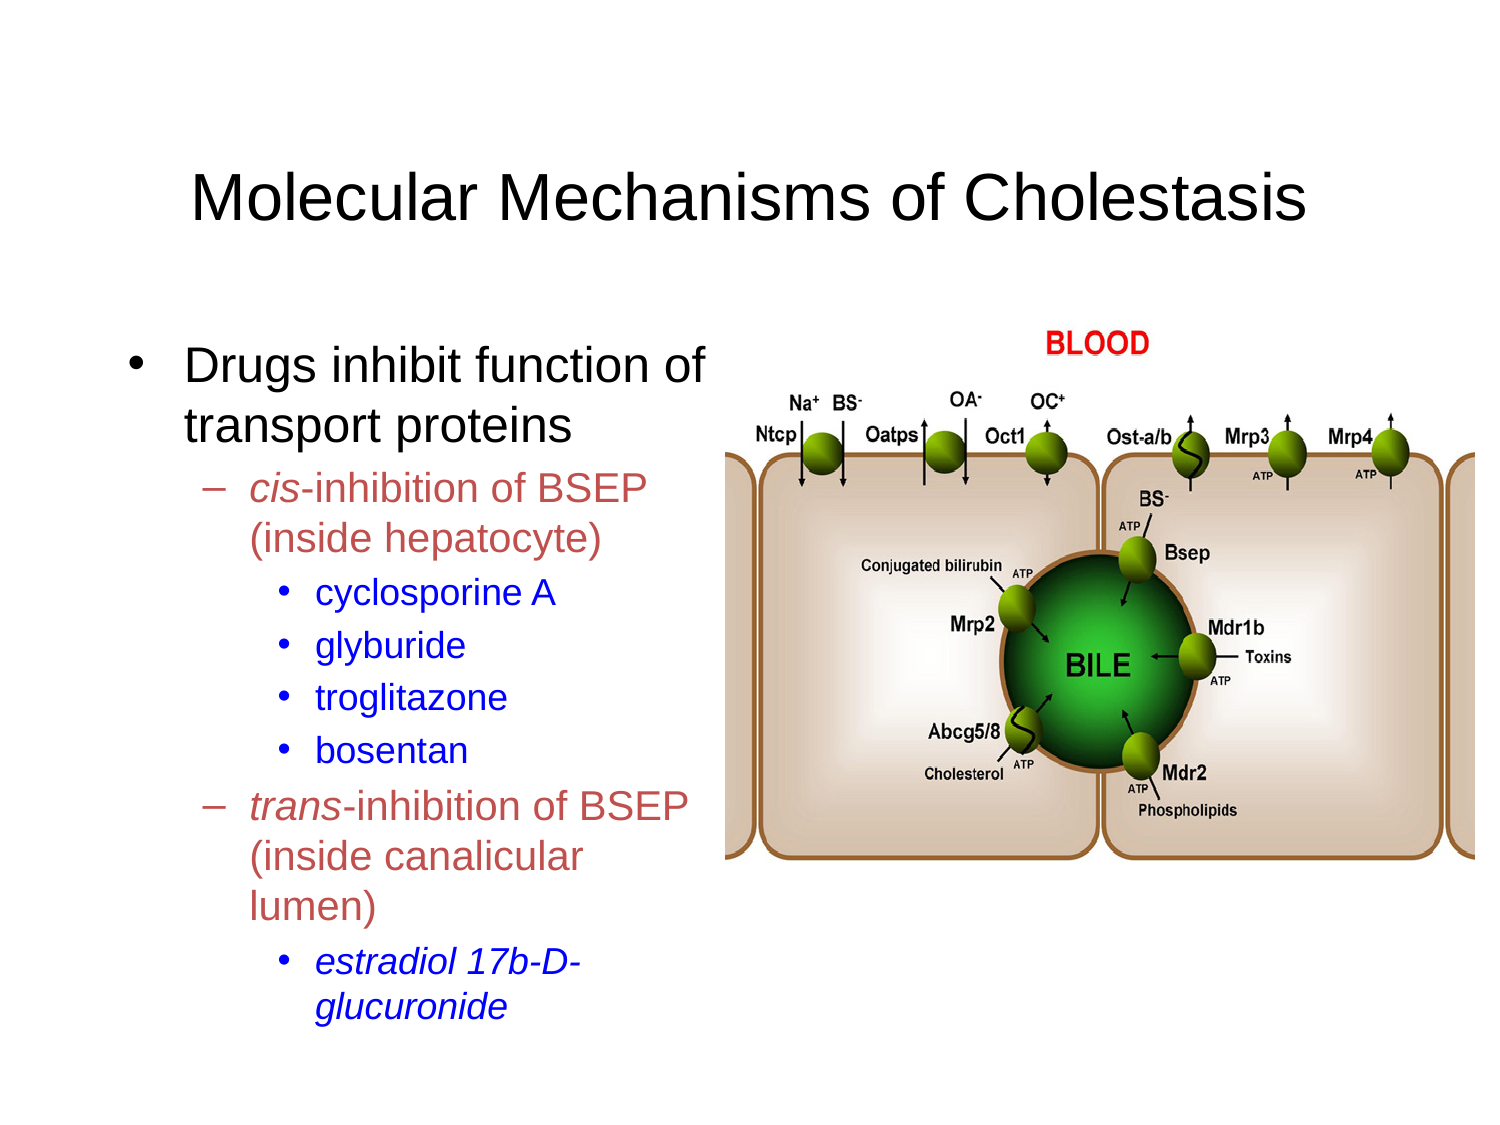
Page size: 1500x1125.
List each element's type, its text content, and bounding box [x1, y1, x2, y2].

list Drugs inhibit function of transport proteins cis-inhibition of BSEP (inside hepatocyte) cyclosporine A glyburide troglitazone bosentan trans-inhibition of BSEP (inside canalicular lumen) estradiol 17b-D-glucuronide [112, 324, 738, 1000]
title Molecular Mechanisms of Cholestasis [112, 99, 1388, 288]
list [724, 324, 1476, 863]
